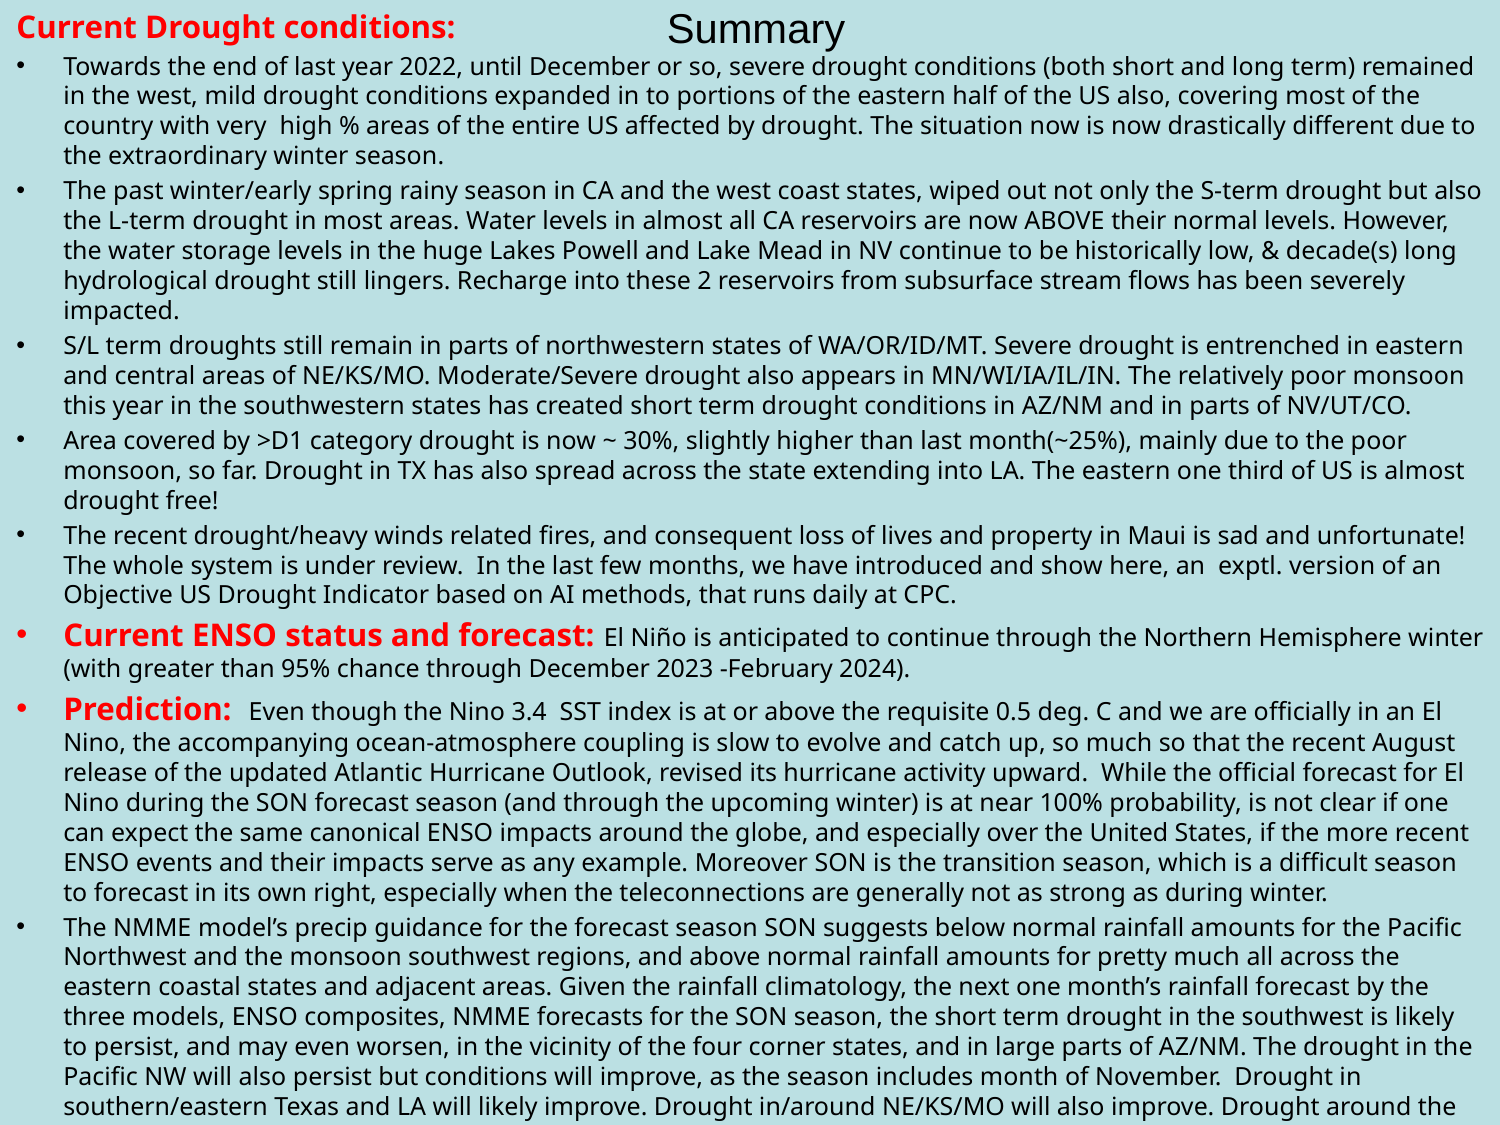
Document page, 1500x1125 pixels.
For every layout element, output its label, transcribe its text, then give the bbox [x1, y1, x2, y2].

list Current Drought conditions: Towards the end of last year 2022, until December or so, severe drought conditions (both short and long term) remained in the west, mild drought conditions expanded in to portions of the eastern half of the US also, covering most of the country with very high % areas of the entire US affected by drought. The situation now is now drastically different due to the extraordinary winter season. The past winter/early spring rainy season in CA and the west coast states, wiped out not only the S-term drought but also the L-term drought in most areas. Water levels in almost all CA reservoirs are now ABOVE their normal levels. However, the water storage levels in the huge Lakes Powell and Lake Mead in NV continue to be historically low, & decade(s) long hydrological drought still lingers. Recharge into these 2 reservoirs from subsurface stream flows has been severely impacted. S/L term droughts still remain in parts of northwestern states of WA/OR/ID/MT. Severe drought is entrenched in eastern and central areas of NE/KS/MO. Moderate/Severe drought also appears in MN/WI/IA/IL/IN. The relatively poor monsoon this year in the southwestern states has created short term drought conditions in AZ/NM and in parts of NV/UT/CO. Area covered by >D1 category drought is now ~ 30%, slightly higher than last month(~25%), mainly due to the poor monsoon, so far. Drought in TX has also spread across the state extending into LA. The eastern one third of US is almost drought free! The recent drought/heavy winds related fires, and consequent loss of lives and property in Maui is sad and unfortunate! The whole system is under review. In the last few months, we have introduced and show here, an exptl. version of an Objective US Drought Indicator based on AI methods, that runs daily at CPC. Current ENSO status and forecast: El Niño is anticipated to continue through the Northern Hemisphere winter (with greater than 95% chance through December 2023 -February 2024). Prediction: Even though the Nino 3.4 SST index is at or above the requisite 0.5 deg. C and we are officially in an El Nino, the accompanying ocean-atmosphere coupling is slow to evolve and catch up, so much so that the recent August release of the updated Atlantic Hurricane Outlook, revised its hurricane activity upward. While the official forecast for El Nino during the SON forecast season (and through the upcoming winter) is at near 100% probability, is not clear if one can expect the same canonical ENSO impacts around the globe, and especially over the United States, if the more recent ENSO events and their impacts serve as any example. Moreover SON is the transition season, which is a difficult season to forecast in its own right, especially when the teleconnections are generally not as strong as during winter. The NMME model’s precip guidance for the forecast season SON suggests below normal rainfall amounts for the Pacific Northwest and the monsoon southwest regions, and above normal rainfall amounts for pretty much all across the eastern coastal states and adjacent areas. Given the rainfall climatology, the next one month’s rainfall forecast by the three models, ENSO composites, NMME forecasts for the SON season, the short term drought in the southwest is likely to persist, and may even worsen, in the vicinity of the four corner states, and in large parts of AZ/NM. The drought in the Pacific NW will also persist but conditions will improve, as the season includes month of November. Drought in southern/eastern Texas and LA will likely improve. Drought in/around NE/KS/MO will also improve. Drought around the Great Lakes region will go away. No development of drought is expected all along the Atlantic coastal states/region including FL, where the confidence is less. [1, 0, 1500, 1125]
